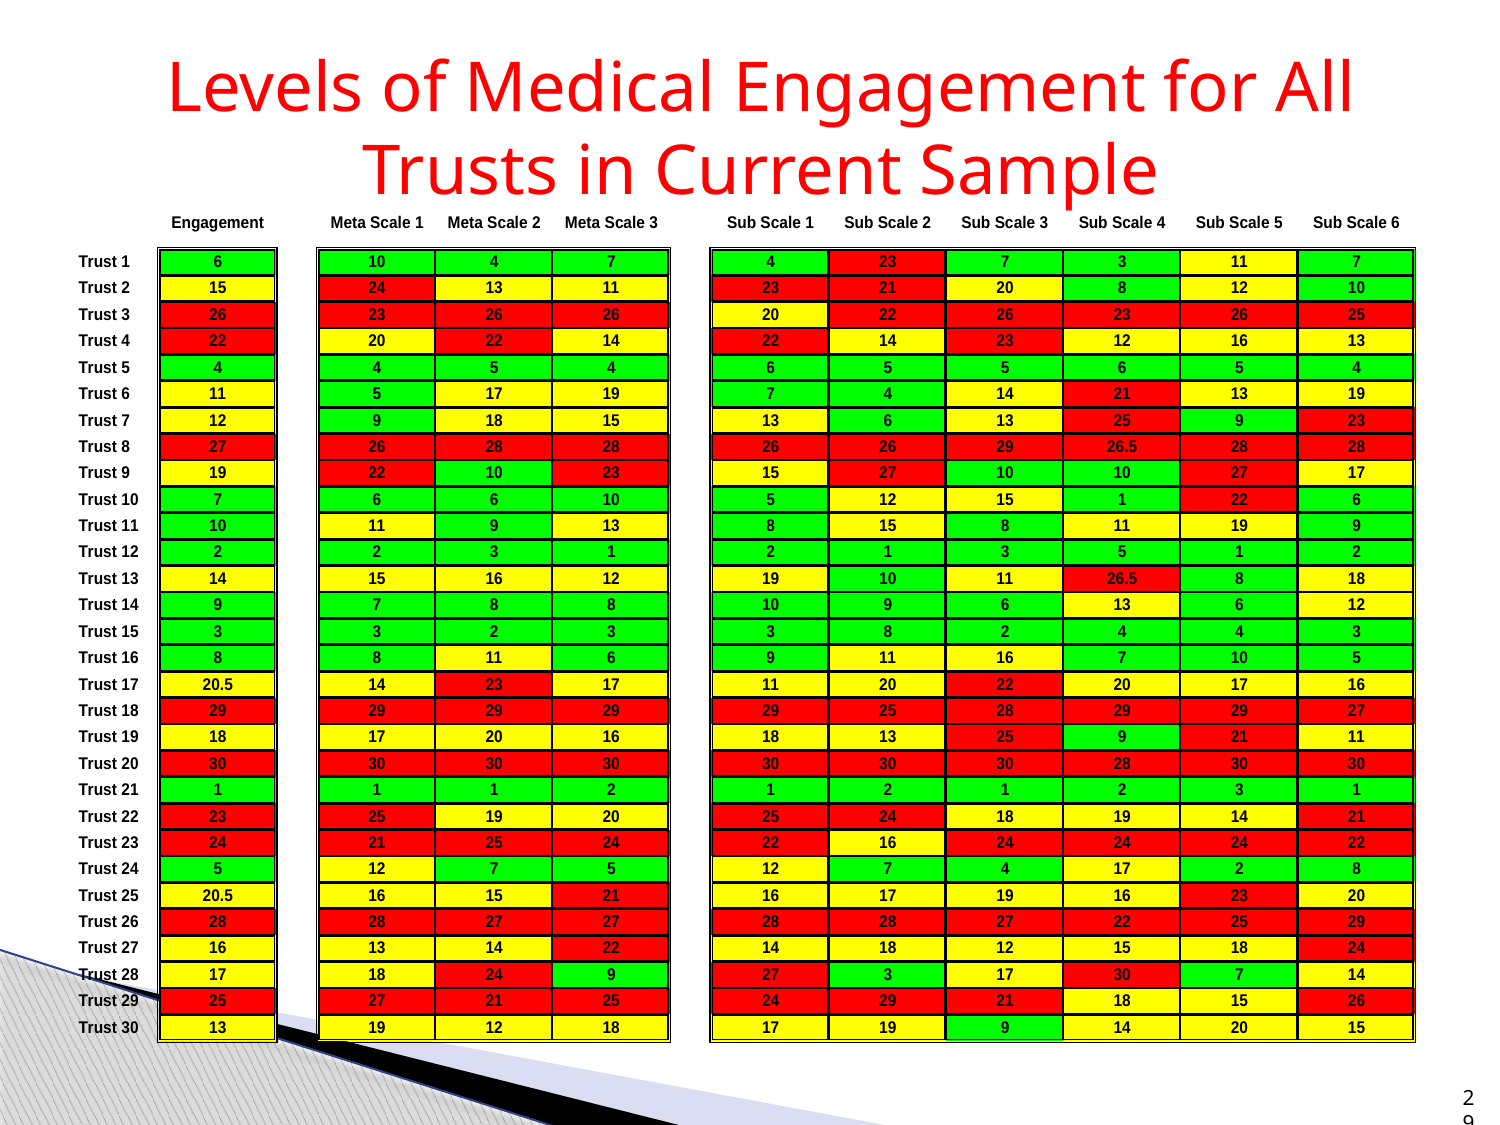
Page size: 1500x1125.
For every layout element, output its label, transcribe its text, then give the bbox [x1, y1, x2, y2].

text_box 29 [1447, 1077, 1500, 1125]
picture [74, 196, 1428, 1053]
text_box Levels of Medical Engagement for All Trusts in Current Sample [73, 72, 1448, 179]
